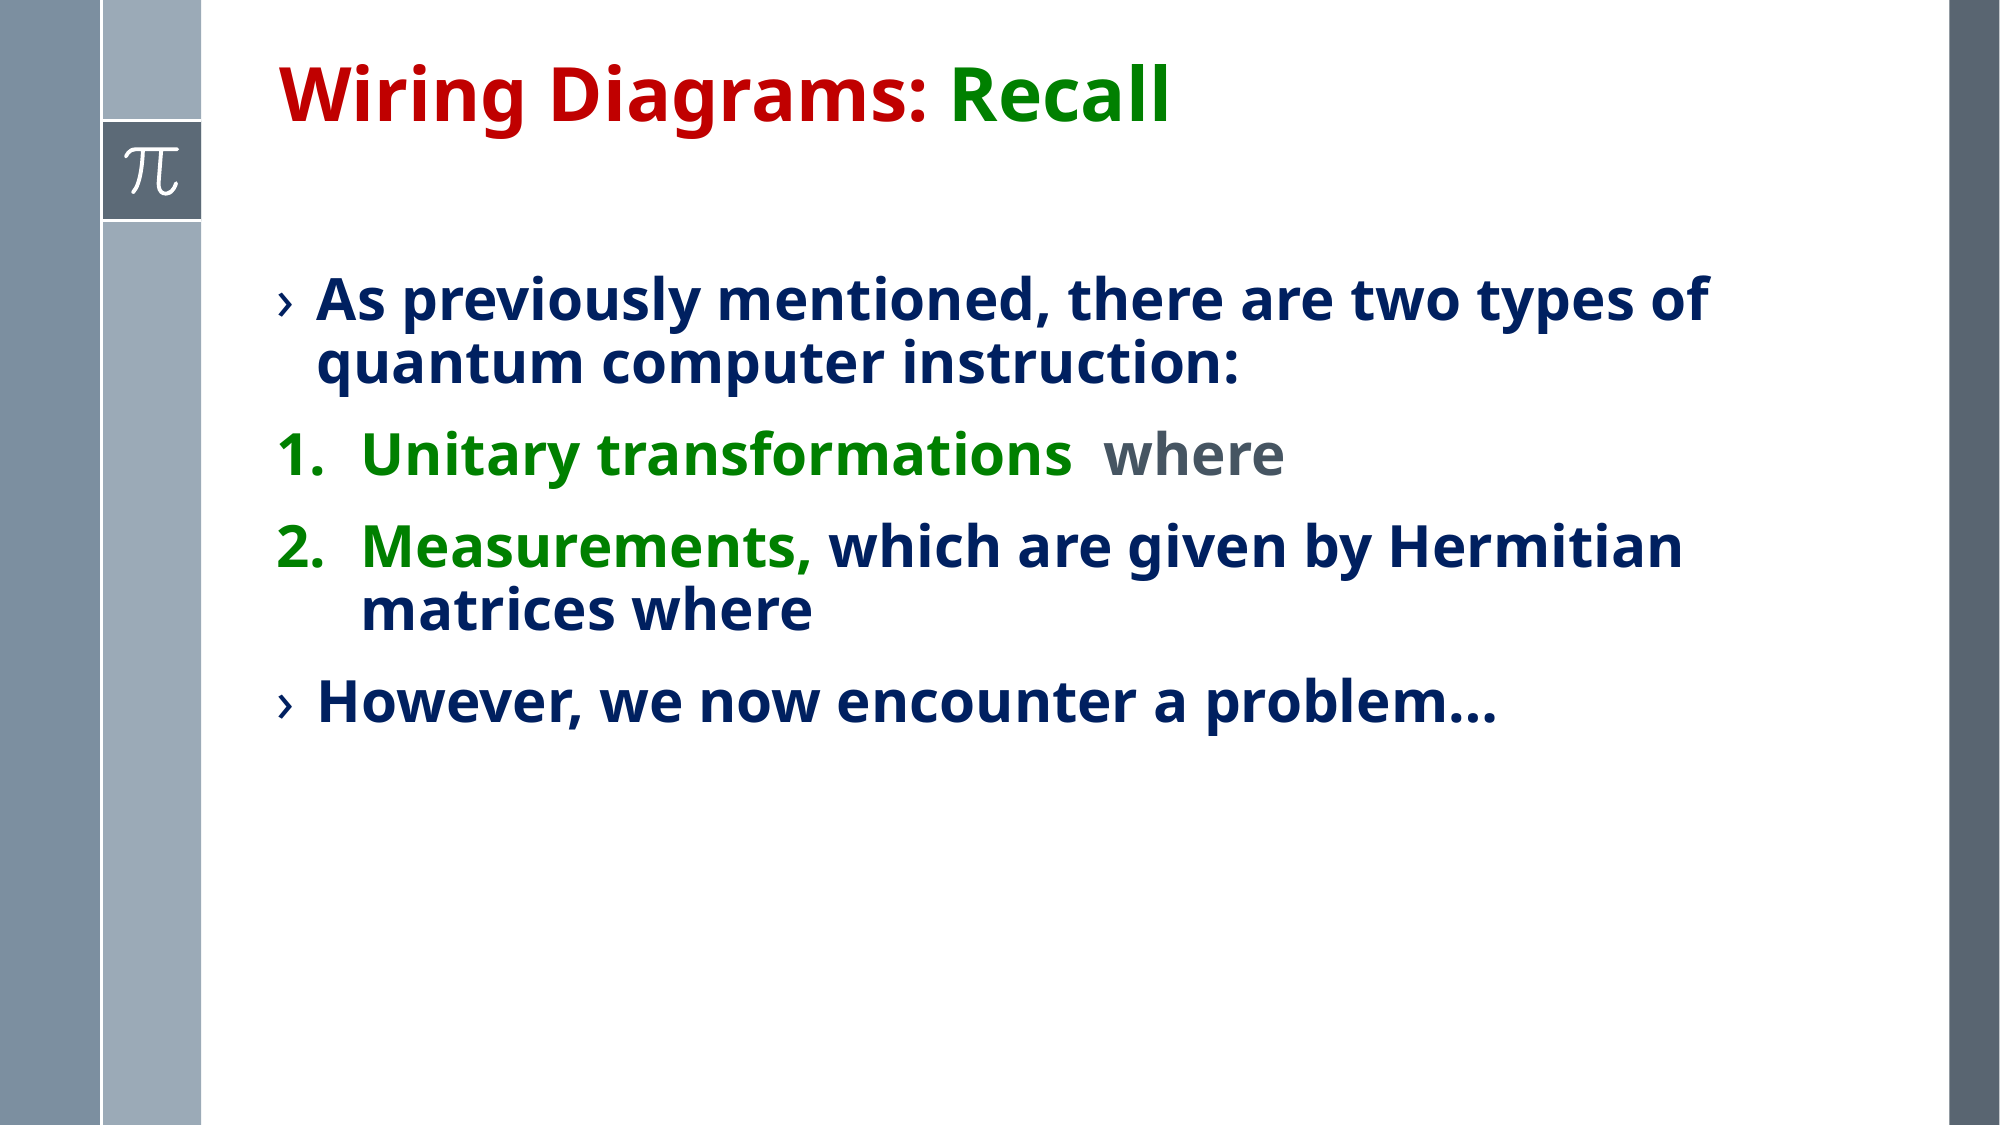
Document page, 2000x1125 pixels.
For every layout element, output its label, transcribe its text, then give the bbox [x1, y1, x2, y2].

title Wiring Diagrams: Recall [264, 37, 1869, 145]
